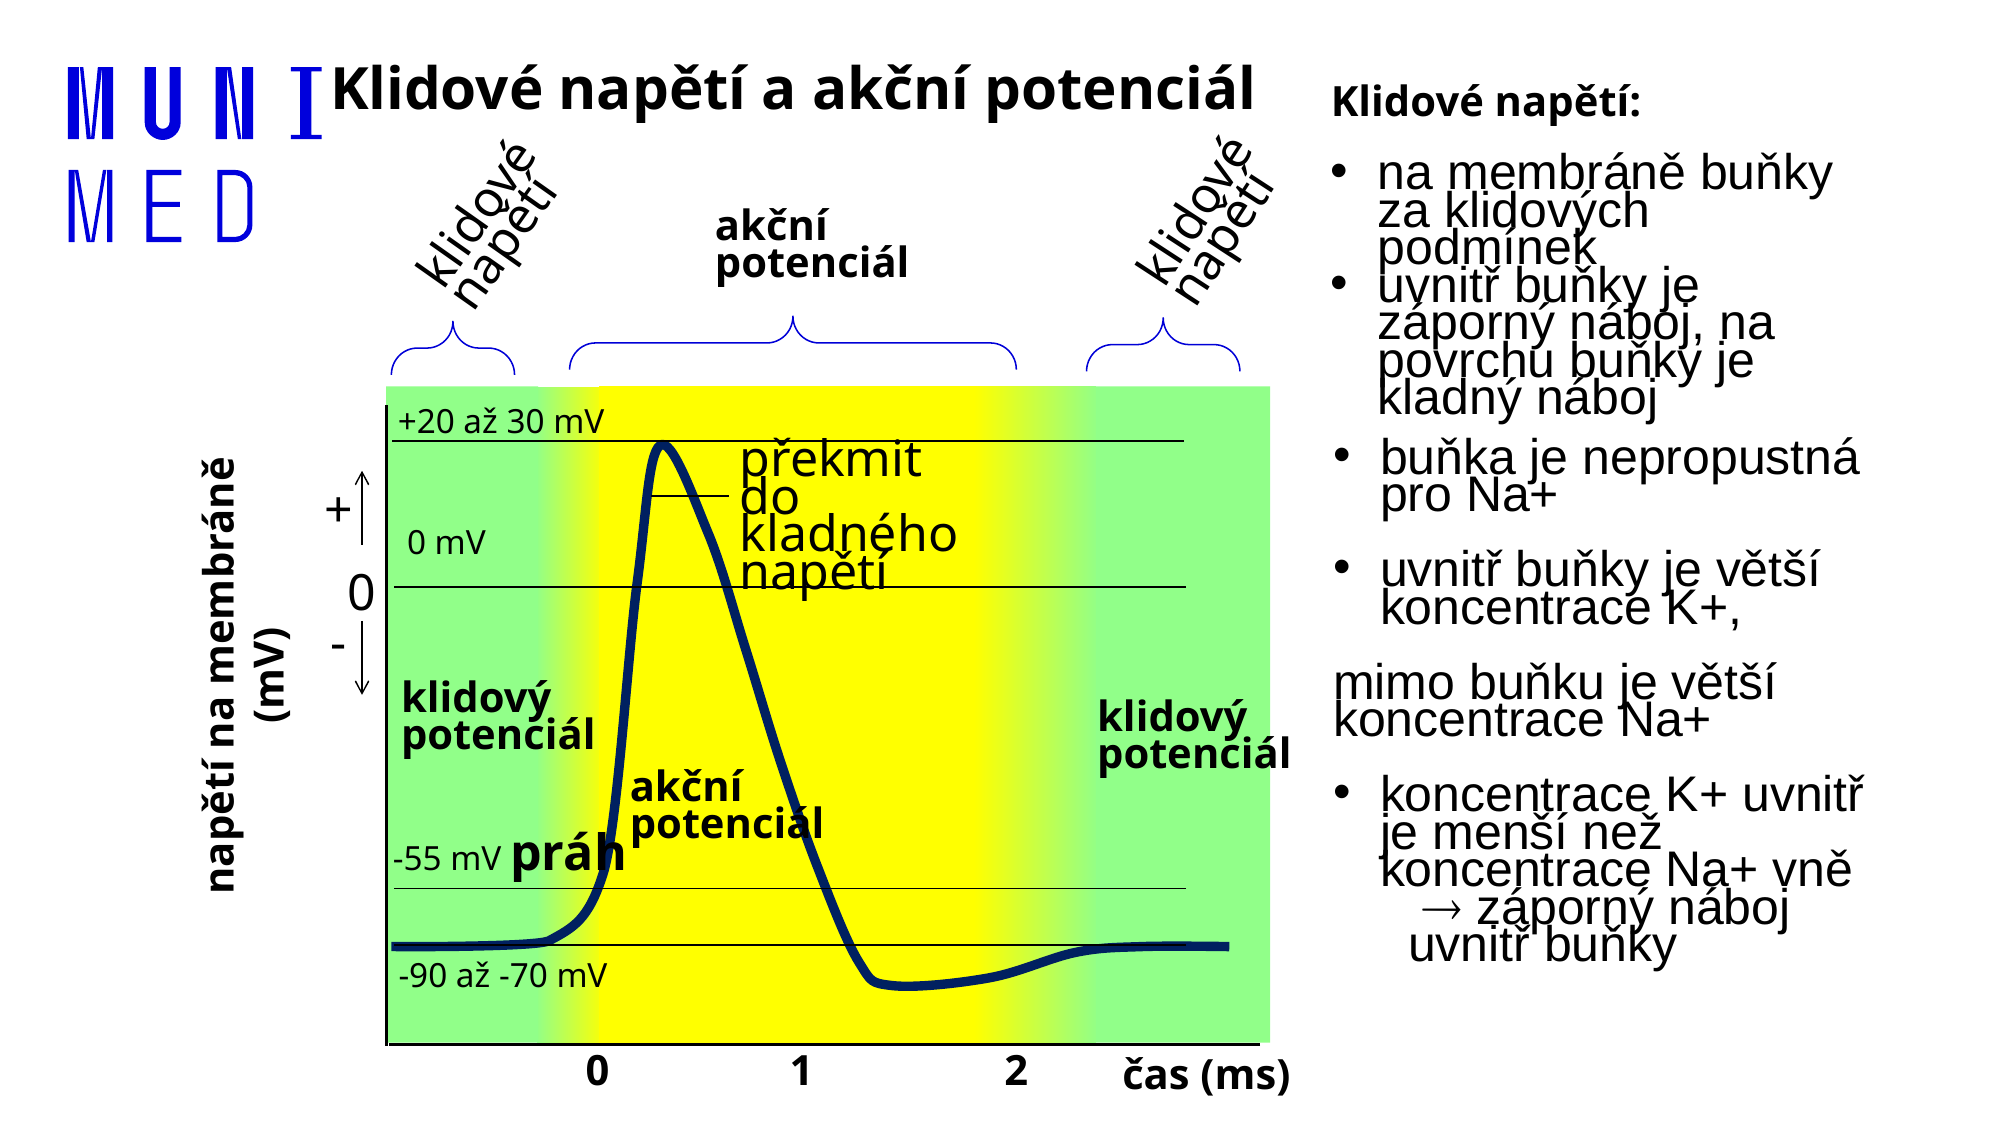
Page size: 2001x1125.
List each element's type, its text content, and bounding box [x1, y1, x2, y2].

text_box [184, 96, 1327, 1107]
text_box buňka je nepropustná pro Na+ uvnitř buňky je větší koncentrace K+, mimo buňku je větší koncentrace Na+ koncentrace K+ uvnitř je menší než koncentrace Na+ vně  záporný náboj uvnitř buňky [1330, 439, 1893, 979]
text_box Klidové napětí: na membráně buňky za klidových podmínek uvnitř buňky je záporný náboj, na povrchu buňky je kladný náboj [1316, 79, 1851, 433]
text_box Klidové napětí a akční potenciál [315, 76, 1272, 95]
